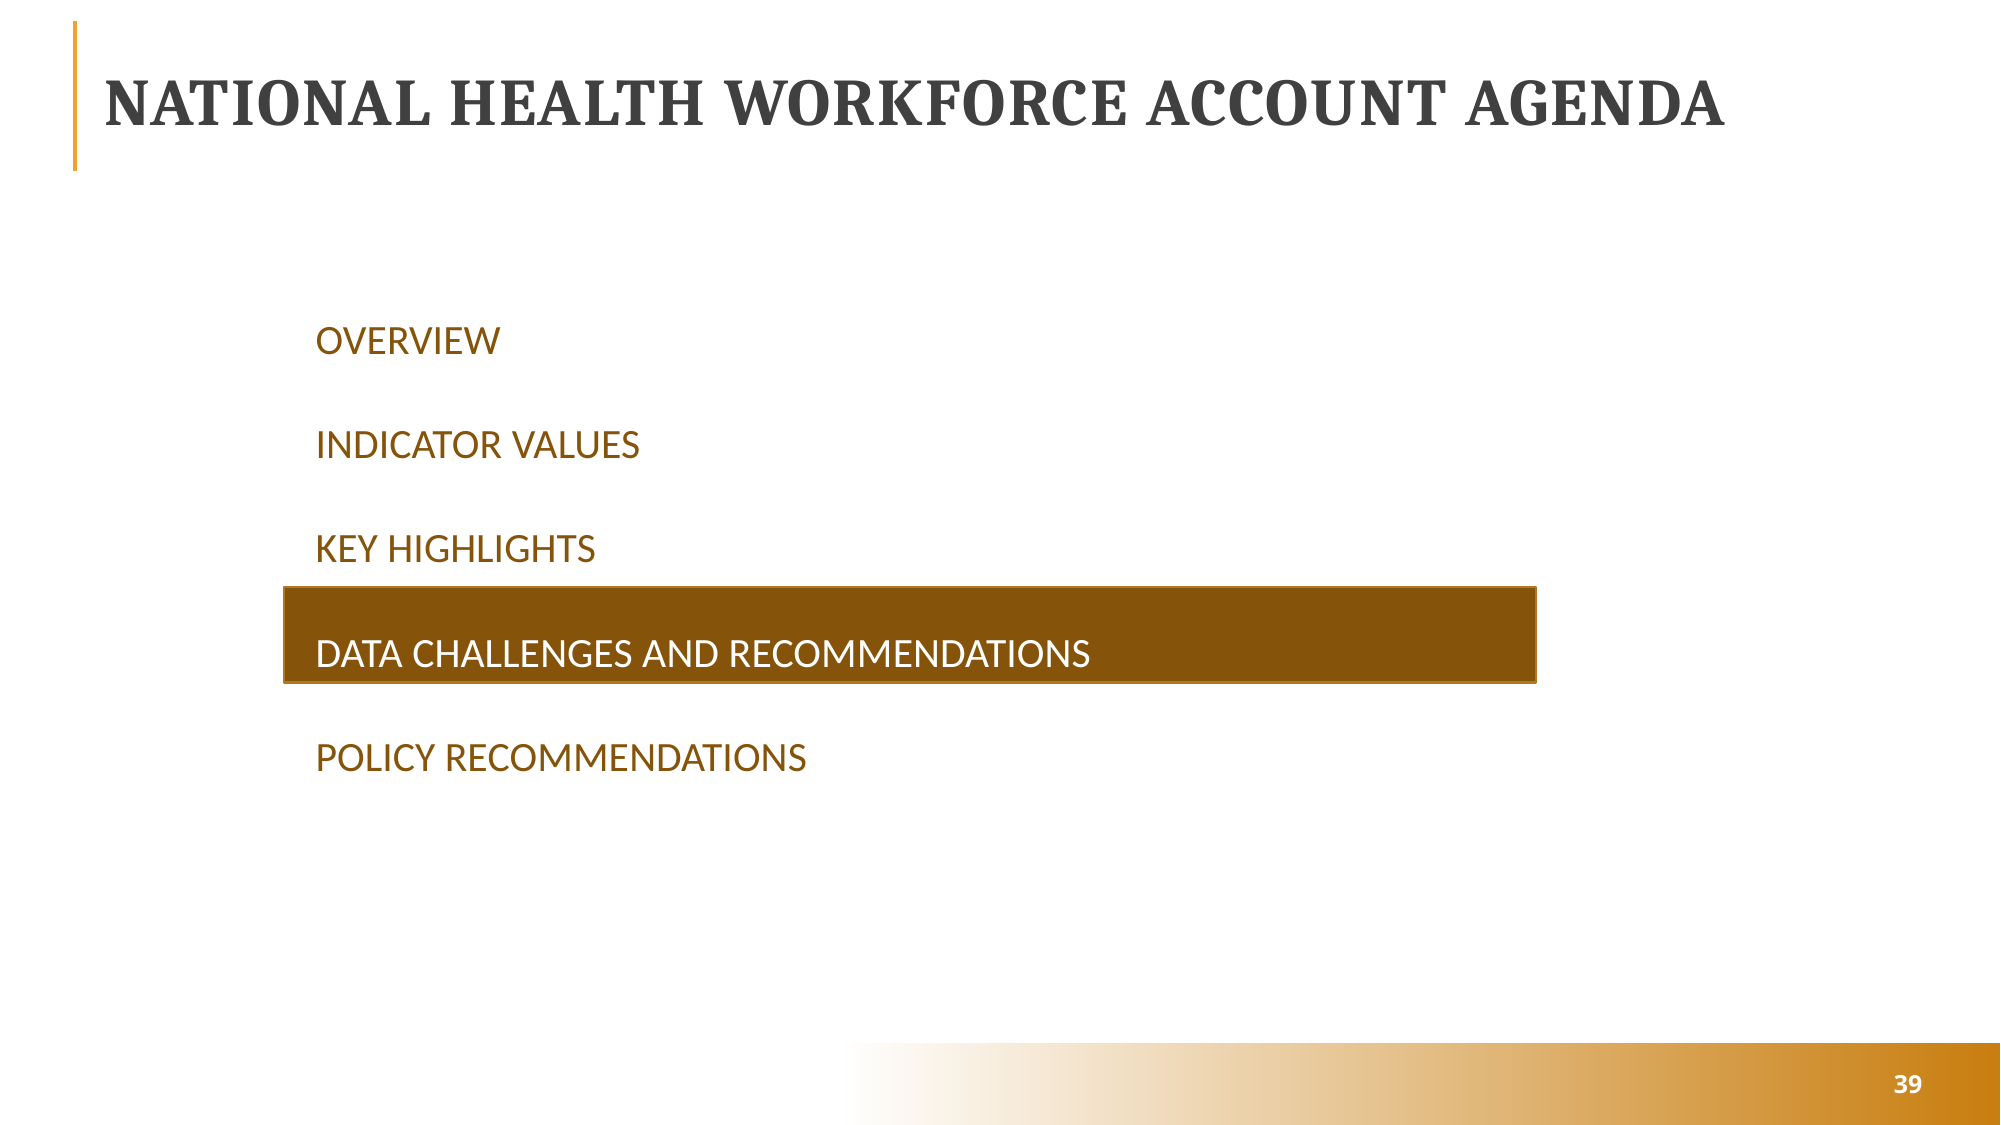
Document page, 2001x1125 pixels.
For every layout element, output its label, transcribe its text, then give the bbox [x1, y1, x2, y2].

title National health workforce account Agenda [89, 70, 1858, 144]
slide_number 39 [1777, 1061, 1938, 1107]
text_box [283, 586, 308, 684]
list OVERVIEW INDICATOR VALUES KEY HIGHLIGHTS DATA CHALLENGES AND RECOMMENDATIONS POLICY RECOMMENDATIONS [308, 279, 1604, 1125]
